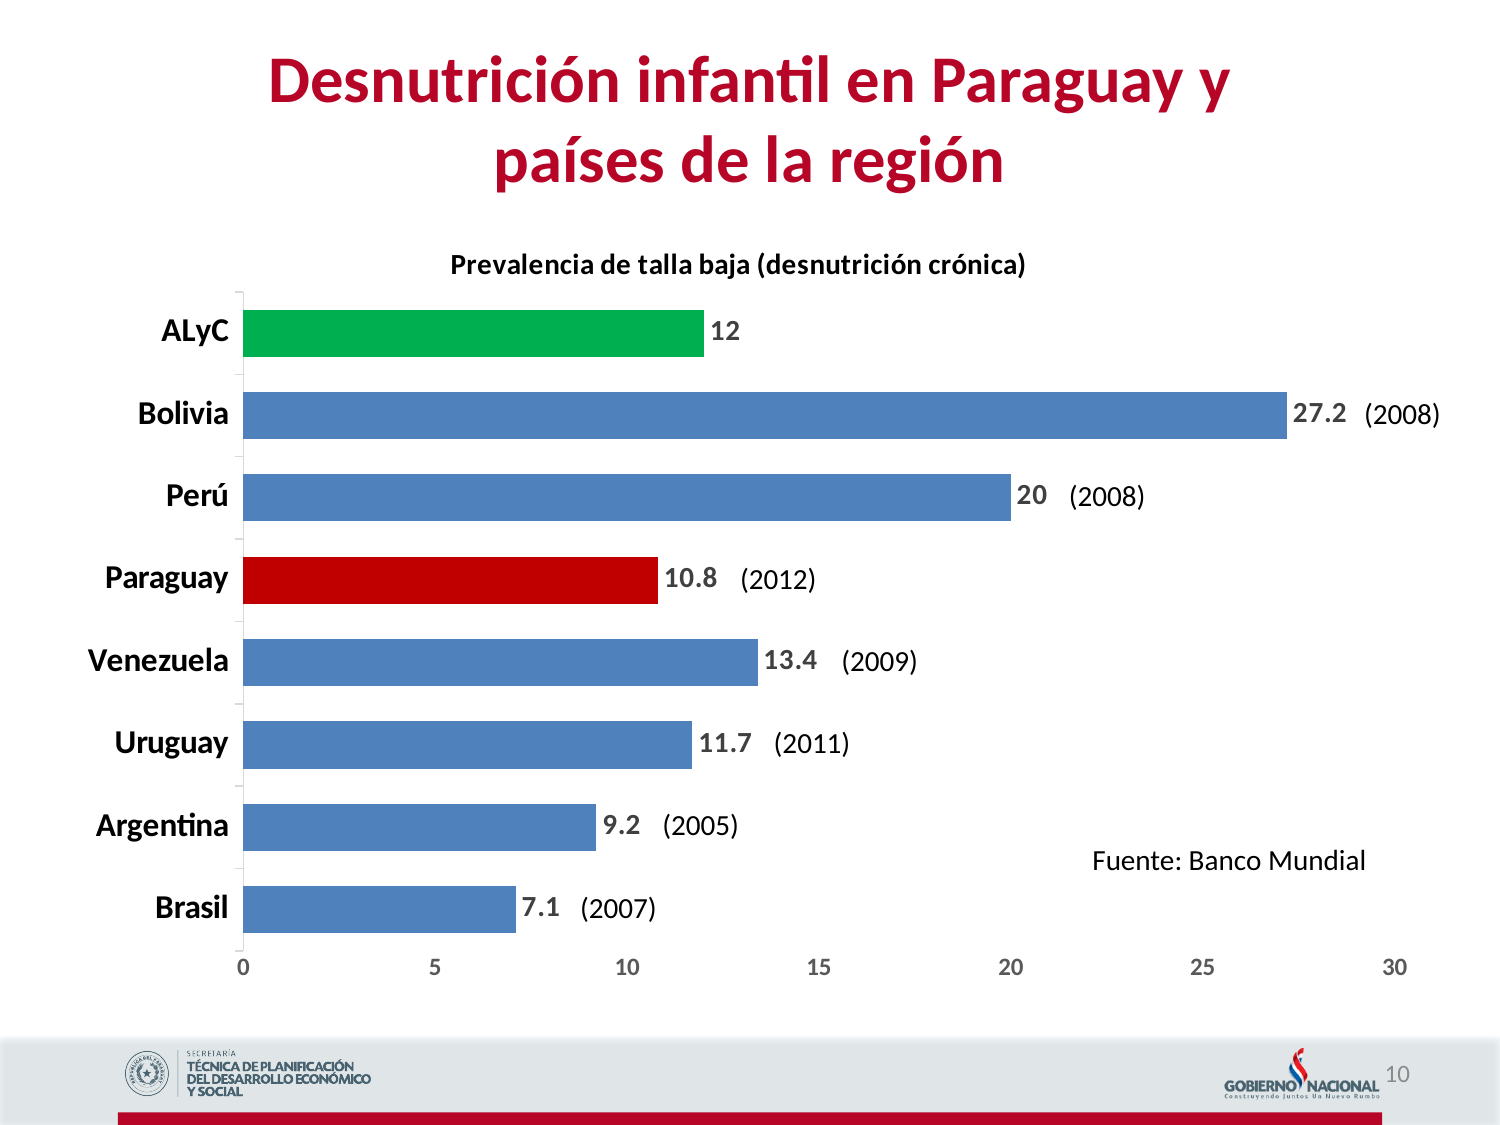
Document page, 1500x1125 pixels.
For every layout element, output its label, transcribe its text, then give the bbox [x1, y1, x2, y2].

slide_number 10 [1074, 1042, 1425, 1103]
title Desnutrición infantil en Paraguay y países de la región [218, 66, 1282, 167]
picture [125, 1049, 371, 1100]
text_box (2008) [1429, 388, 1456, 438]
chart [52, 219, 1426, 1000]
